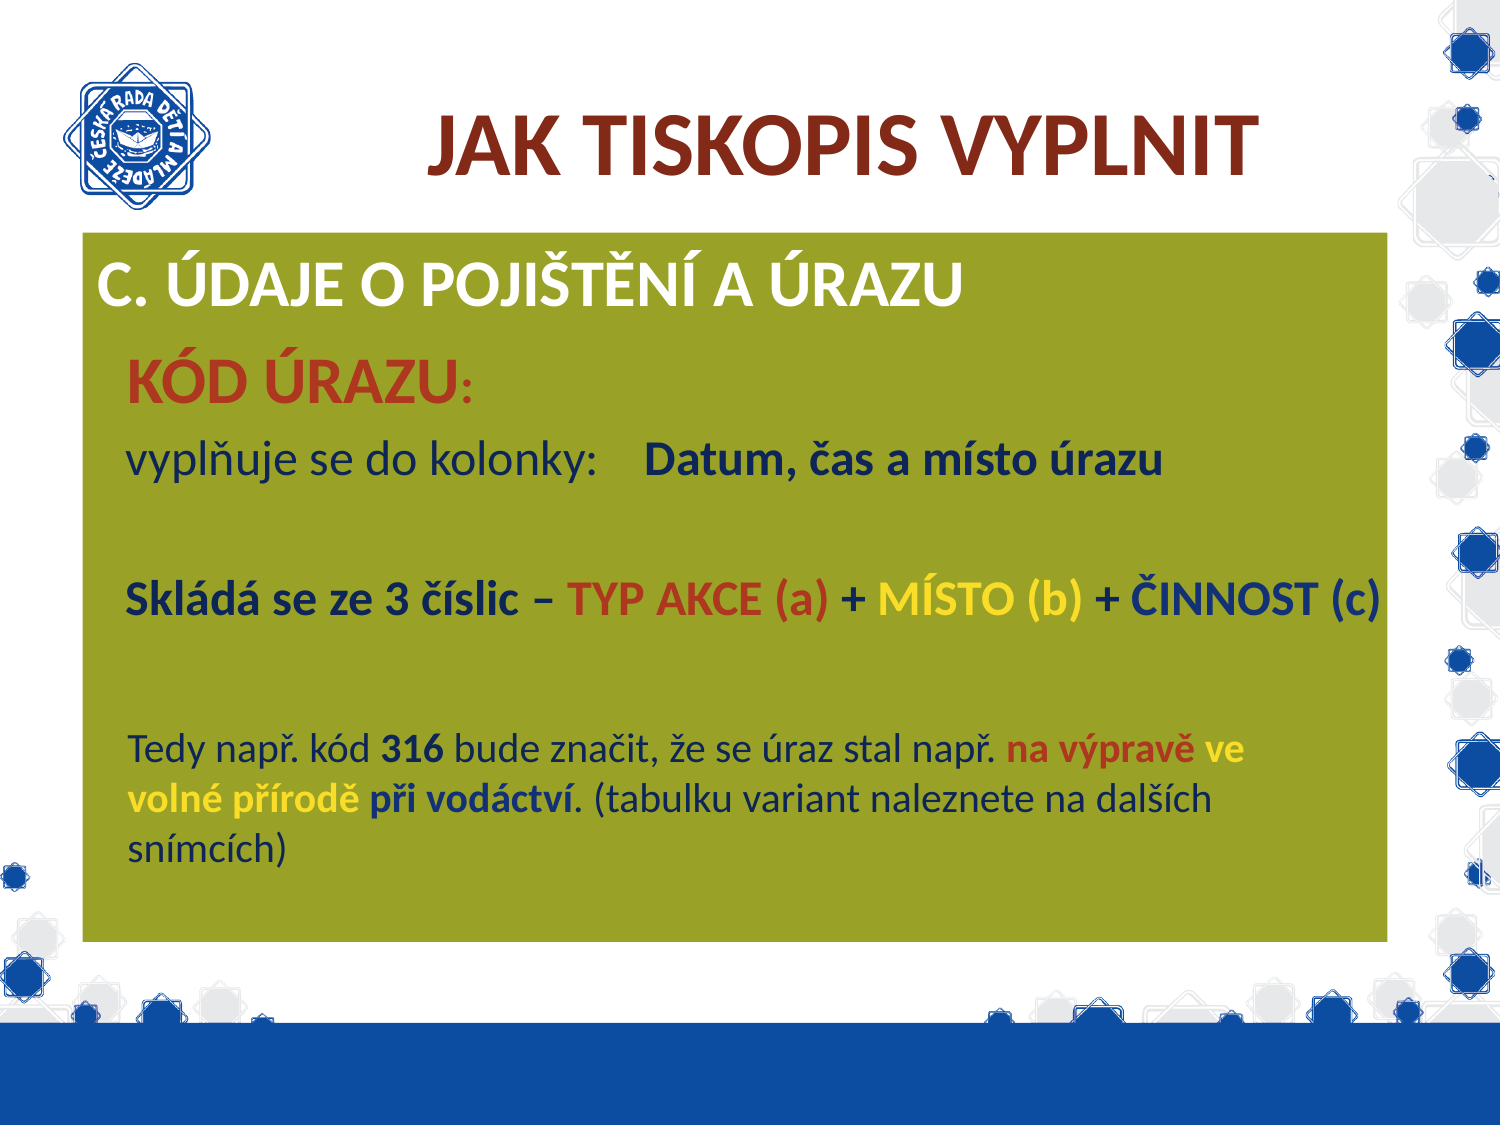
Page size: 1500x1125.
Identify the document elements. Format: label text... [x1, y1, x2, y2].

text_box KÓD ÚRAZU: [112, 329, 501, 418]
picture [0, 0, 1500, 1125]
text_box vyplňuje se do kolonky: Datum, čas a místo úrazu [110, 418, 1307, 494]
text_box Skládá se ze 3 číslic – TYP AKCE (a) + MÍSTO (b) + ČINNOST (c) [110, 529, 1406, 664]
text_box Tedy např. kód 316 bude značit, že se úraz stal např. na výpravě ve volné přírodě při vodáctví. (tabulku variant naleznete na dalších snímcích) [112, 713, 1347, 878]
list C. ÚDAJE O POJIŠTĚNÍ A ÚRAZU [82, 232, 1388, 942]
title JAK TISKOPIS VYPLNIT [263, 45, 1425, 233]
